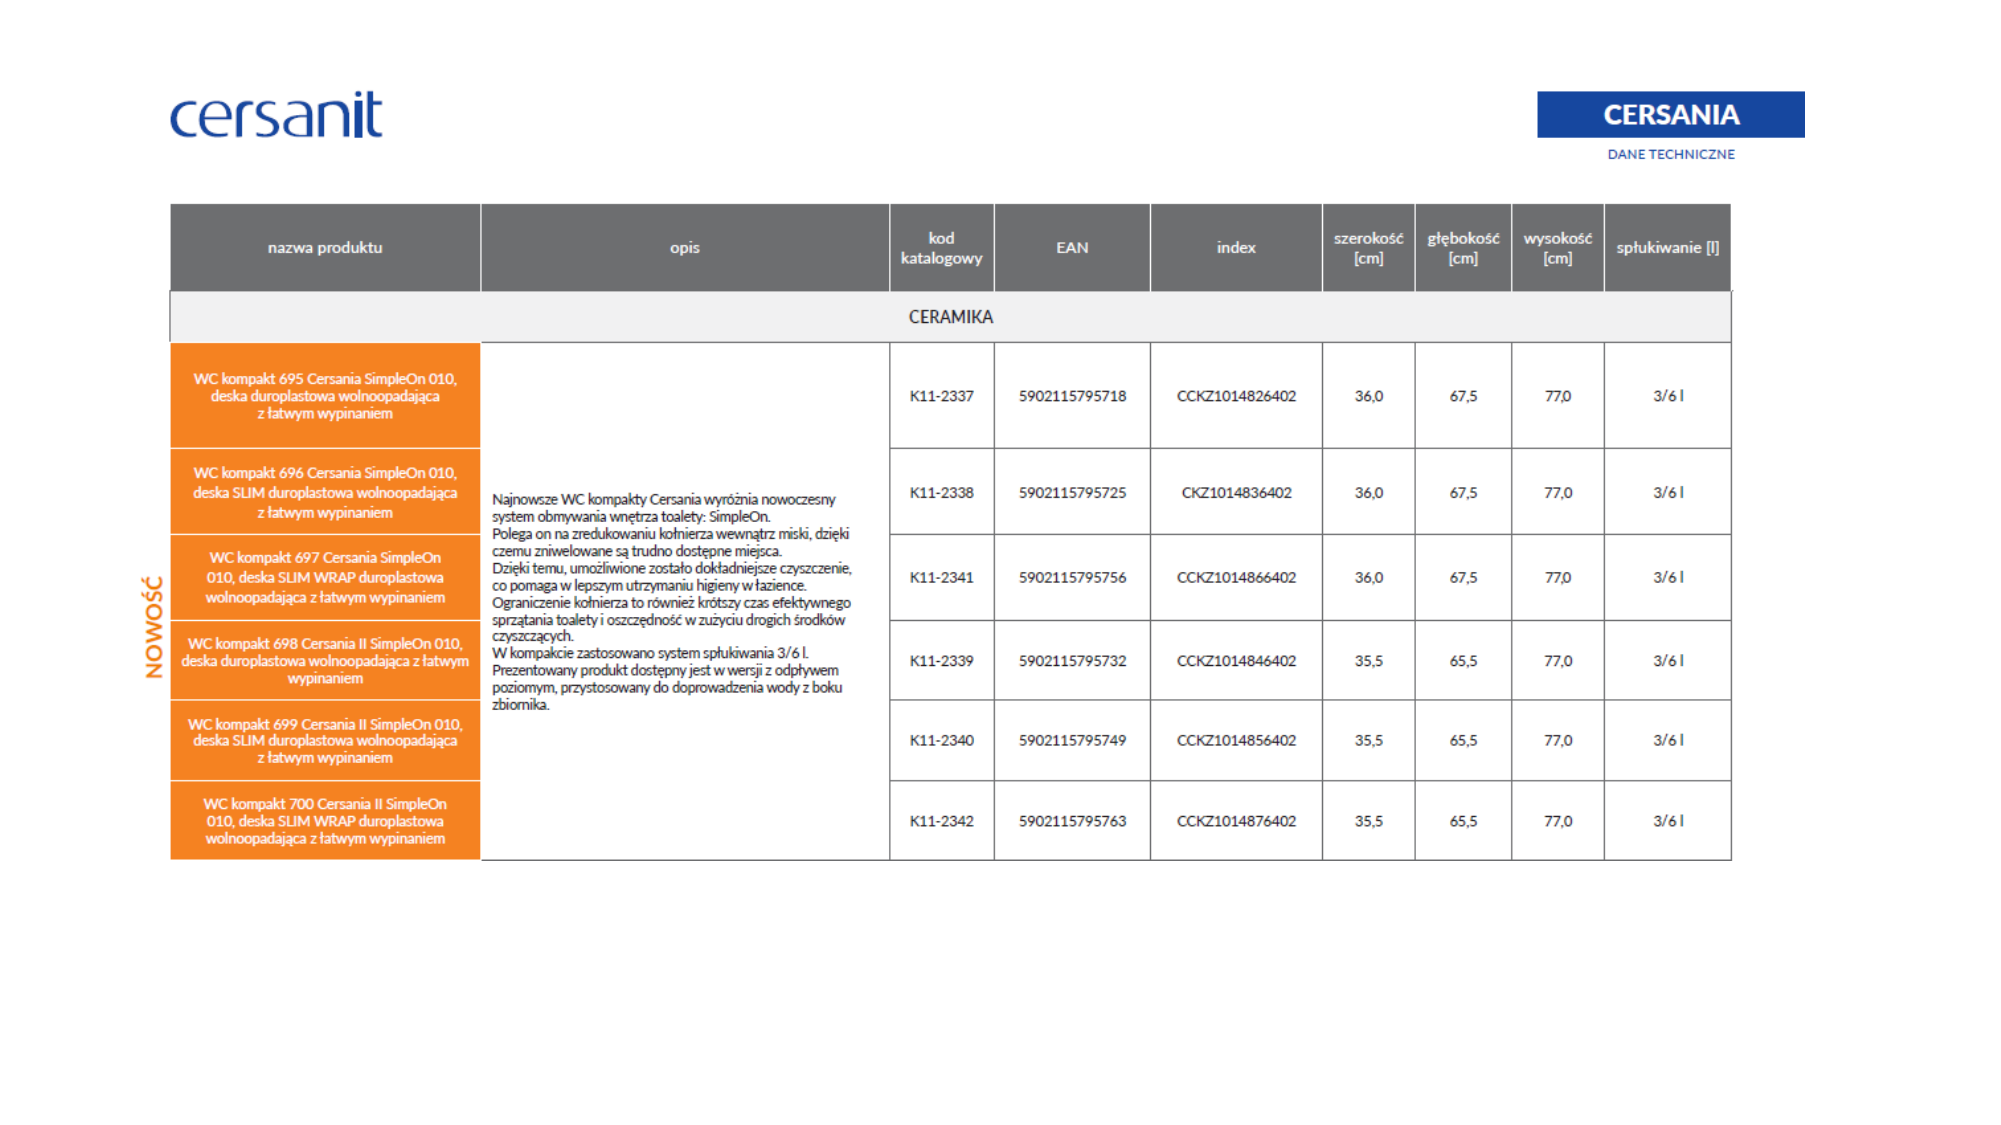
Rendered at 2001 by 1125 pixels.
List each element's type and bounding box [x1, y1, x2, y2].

picture [98, 28, 1805, 861]
